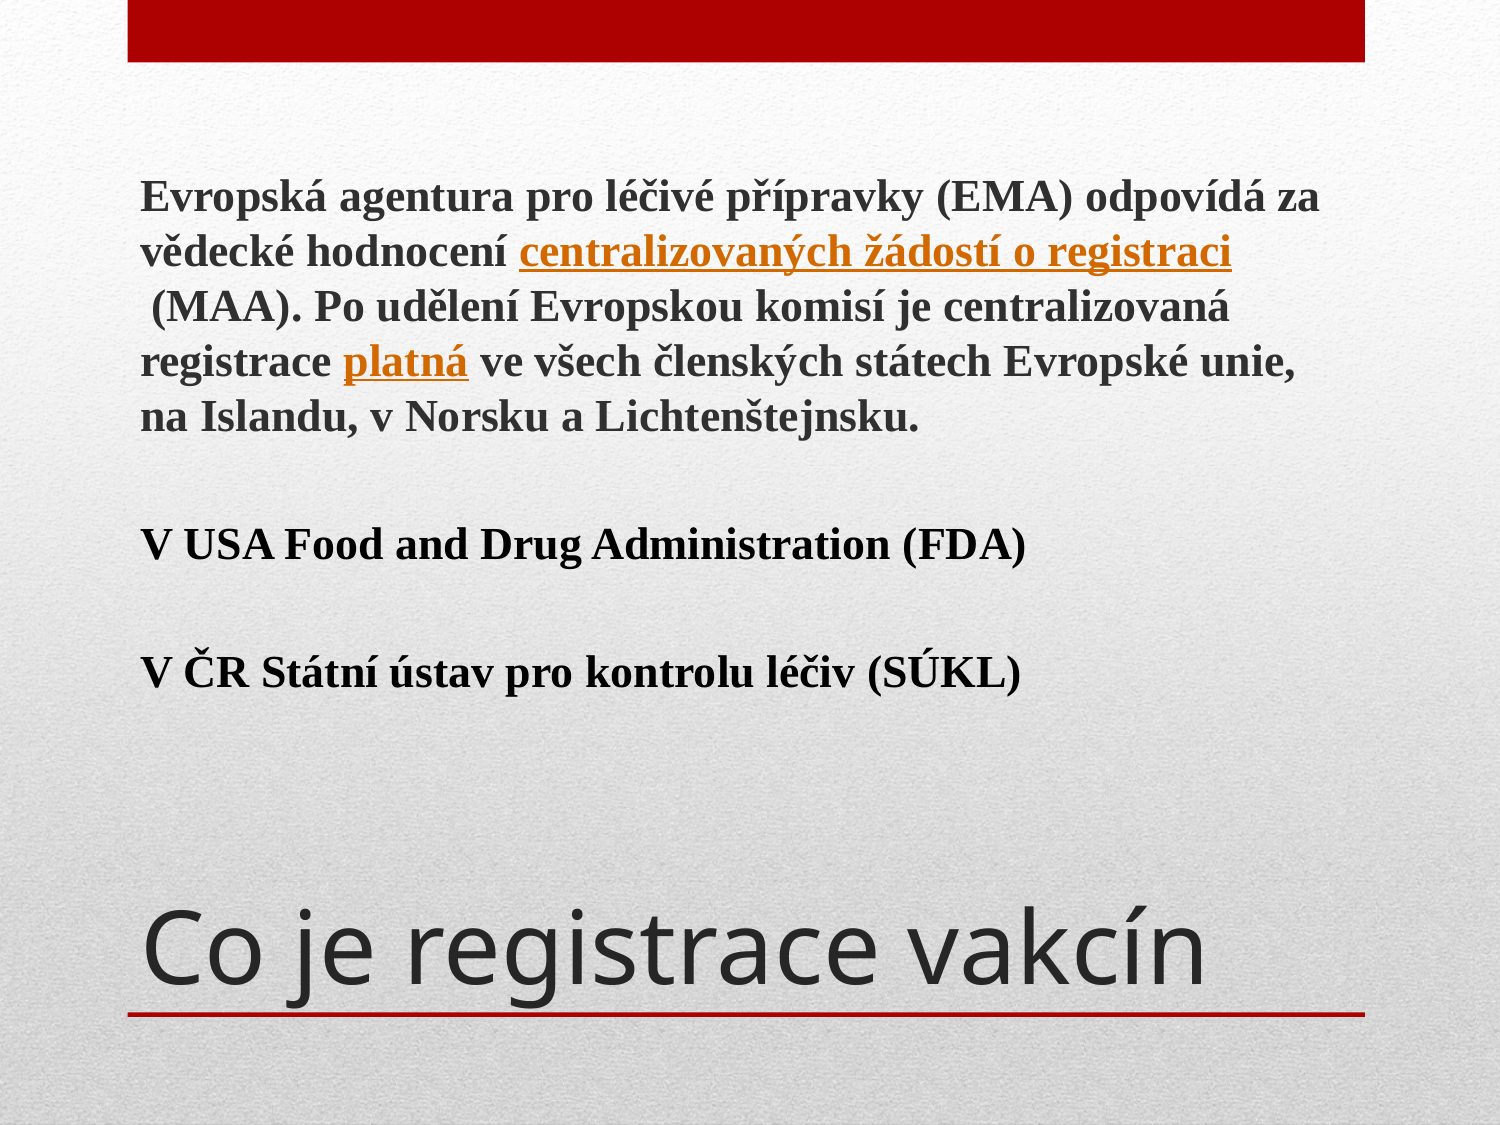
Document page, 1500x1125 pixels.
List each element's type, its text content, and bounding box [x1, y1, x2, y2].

title Co je registrace vakcín [125, 750, 1238, 1013]
list Evropská agentura pro léčivé přípravky (EMA) odpovídá za vědecké hodnocení centralizovaných žádostí o registraci (MAA). Po udělení Evropskou komisí je centralizovaná registrace platná ve všech členských státech Evropské unie, na Islandu, v Norsku a Lichtenštejnsku. V USA Food and Drug Administration (FDA) V ČR Státní ústav pro kontrolu léčiv (SÚKL) [125, 112, 1363, 750]
